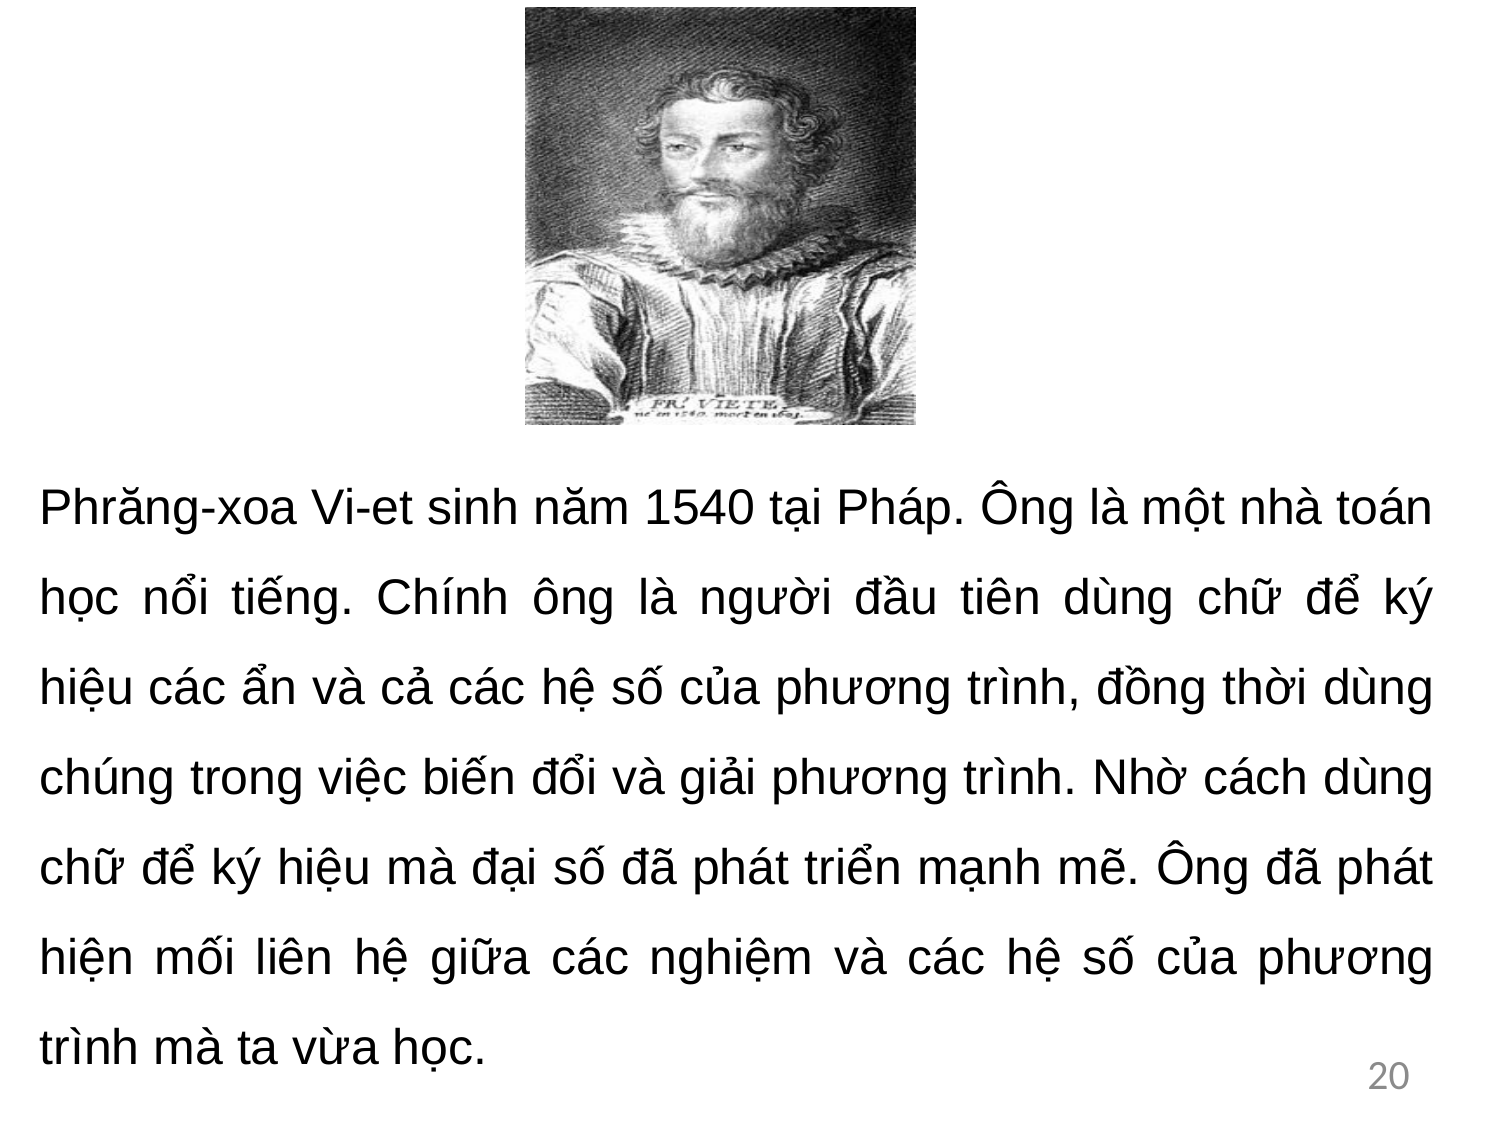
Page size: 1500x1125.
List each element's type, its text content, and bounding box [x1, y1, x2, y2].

picture [524, 6, 916, 426]
text_box Phrăng-xoa Vi-et sinh năm 1540 tại Pháp. Ông là một nhà toán học nổi tiếng. Chính ông là người đầu tiên dùng chữ để ký hiệu các ẩn và cả các hệ số của phương trình, đồng thời dùng chúng trong việc biến đổi và giải phương trình. Nhờ cách dùng chữ để ký hiệu mà đại số đã phát triển mạnh mẽ. Ông đã phát hiện mối liên hệ giữa các nghiệm và các hệ số của phương trình mà ta vừa học. [24, 437, 1450, 1083]
slide_number 20 [1074, 1042, 1425, 1103]
